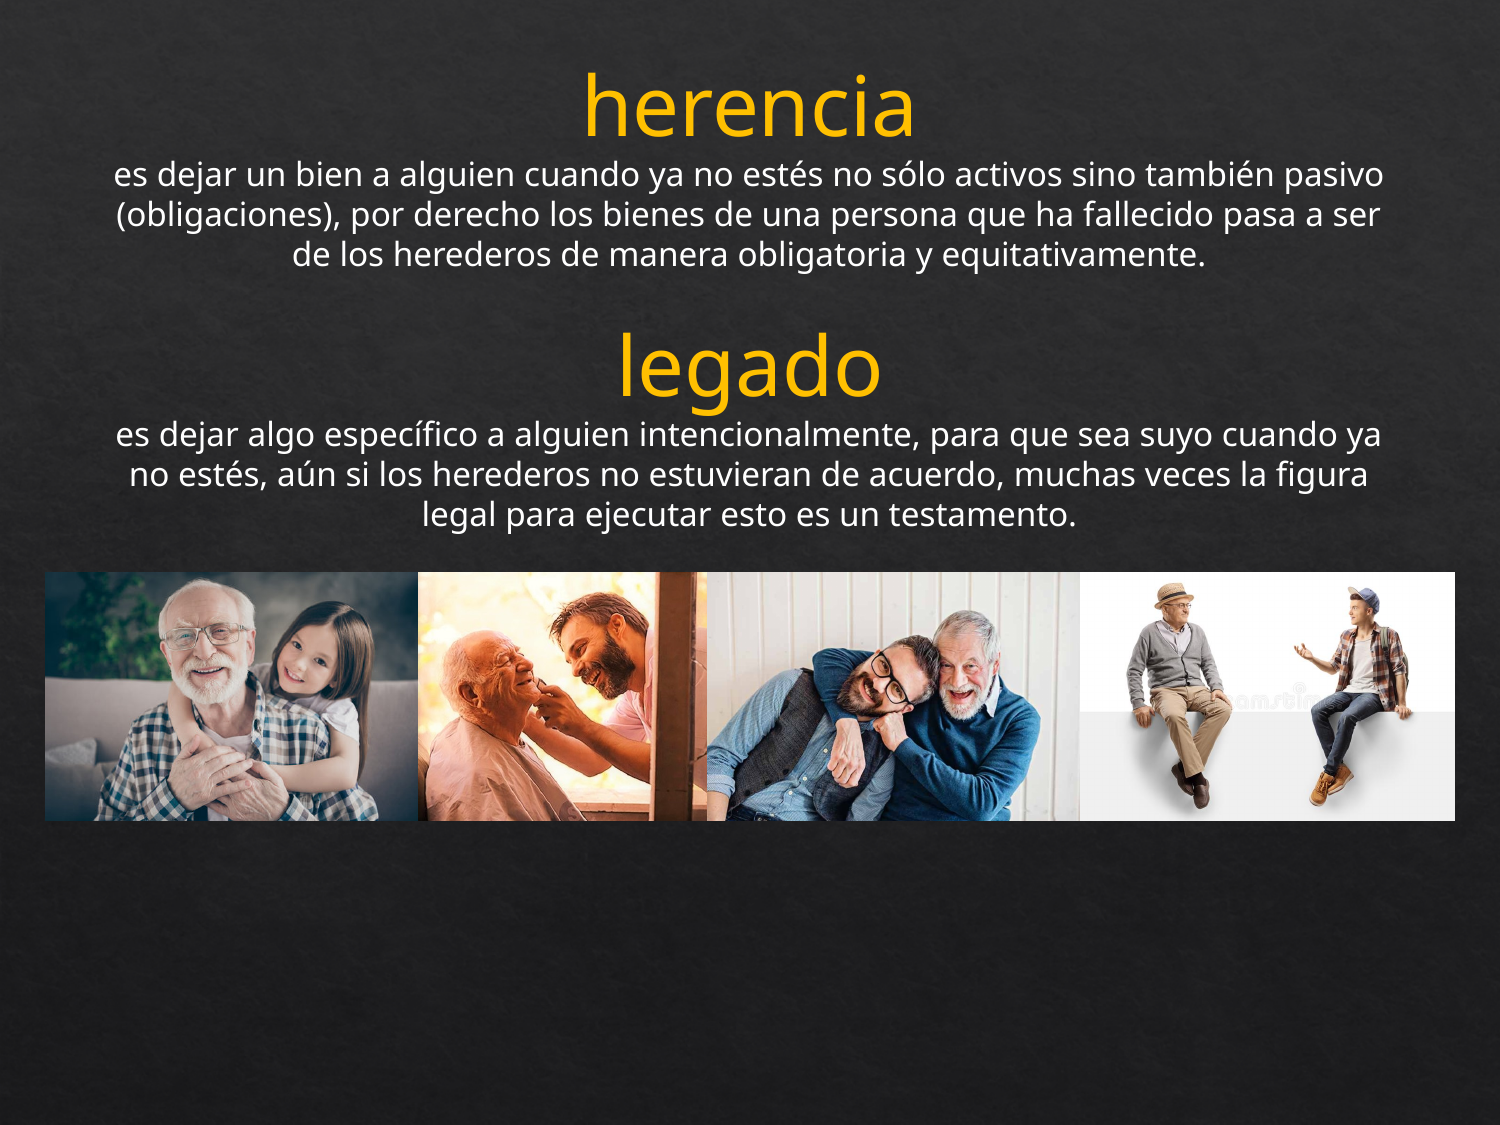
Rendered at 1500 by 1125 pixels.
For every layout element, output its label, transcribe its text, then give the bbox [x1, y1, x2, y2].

text_box herencia es dejar un bien a alguien cuando ya no estés no sólo activos sino también pasivo (obligaciones), por derecho los bienes de una persona que ha fallecido pasa a ser de los herederos de manera obligatoria y equitativamente. legado es dejar algo específico a alguien intencionalmente, para que sea suyo cuando ya no estés, aún si los herederos no estuvieran de acuerdo, muchas veces la figura legal para ejecutar esto es un testamento. [98, 46, 1402, 541]
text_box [45, 571, 1455, 822]
